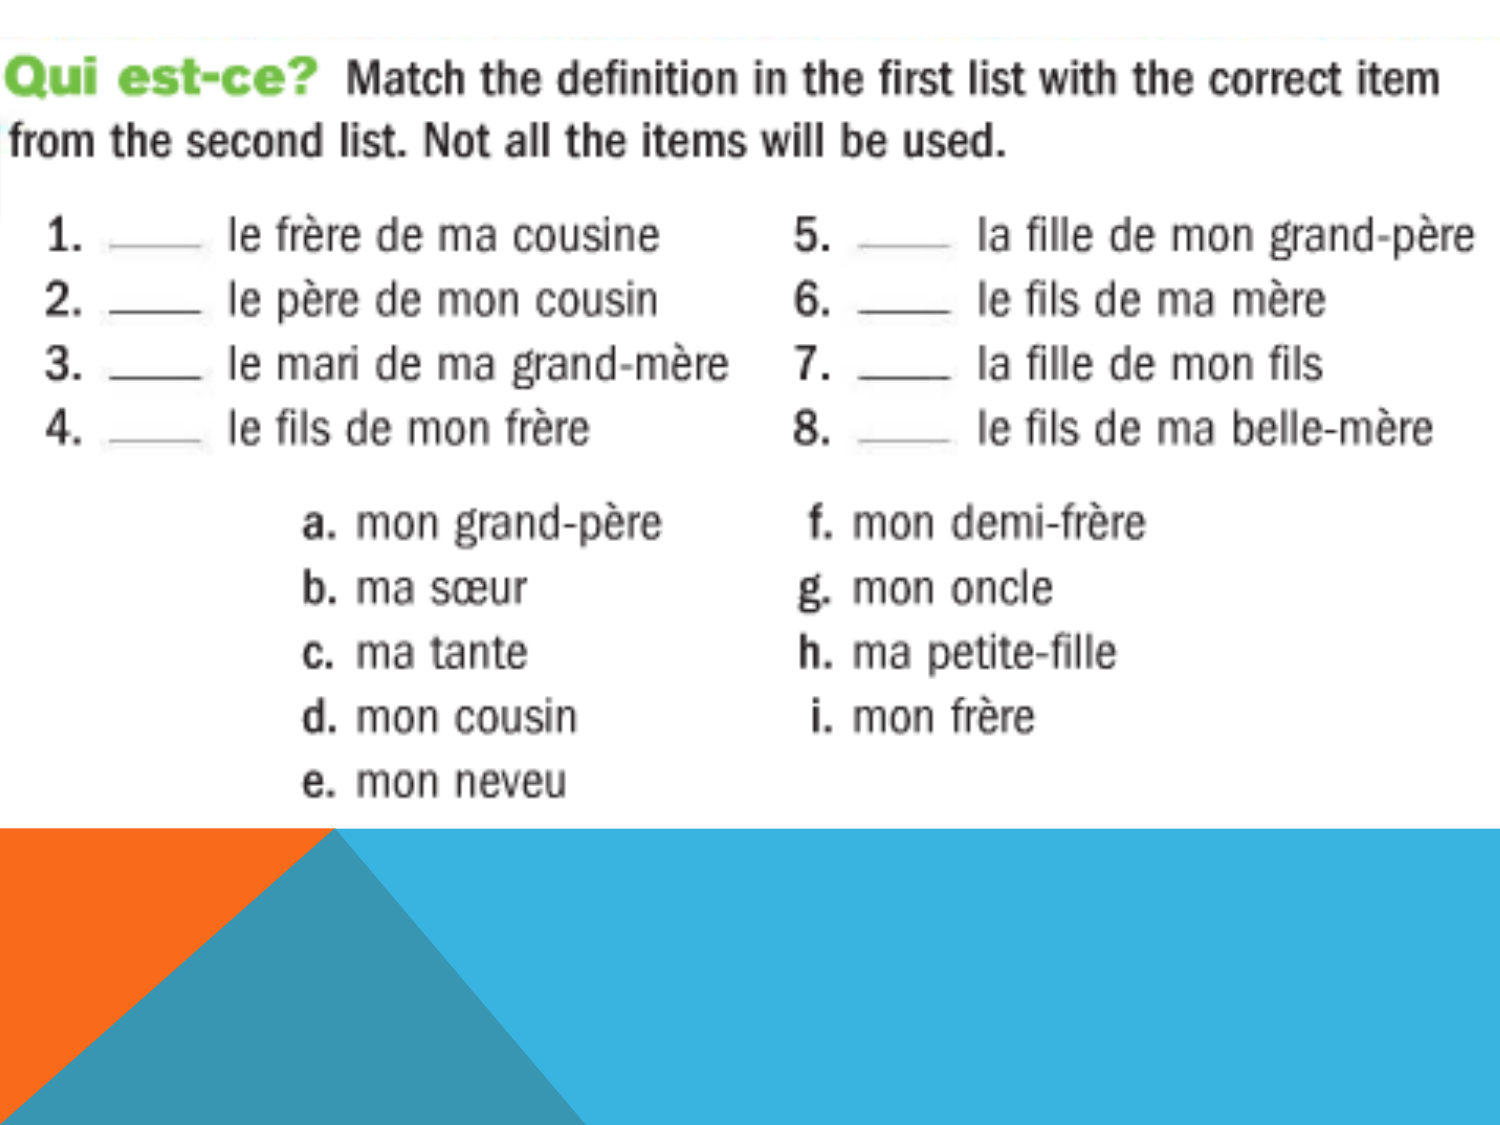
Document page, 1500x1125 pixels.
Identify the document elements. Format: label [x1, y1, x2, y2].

picture [0, 36, 1500, 815]
